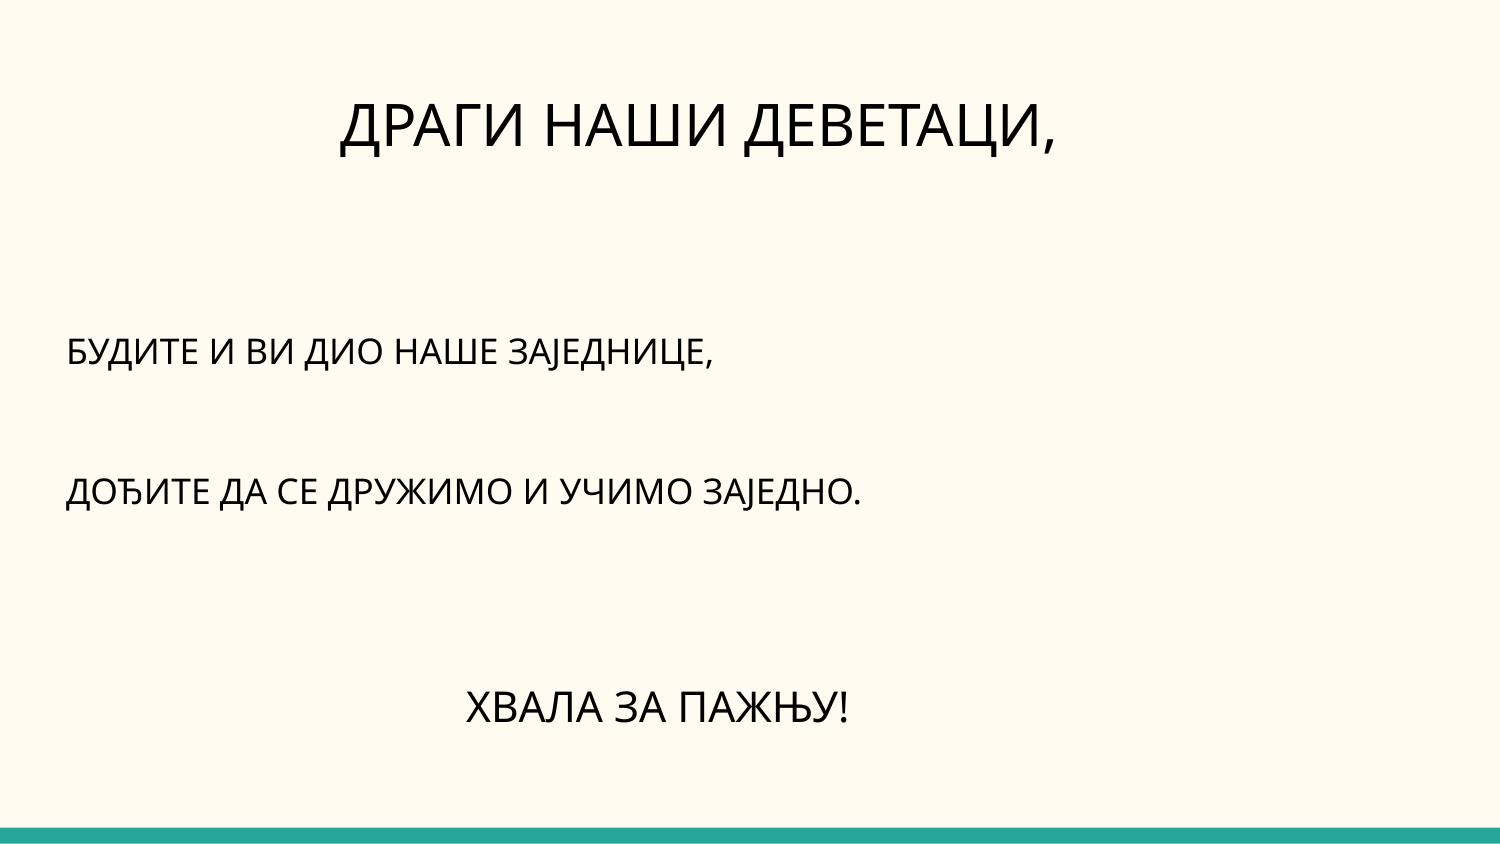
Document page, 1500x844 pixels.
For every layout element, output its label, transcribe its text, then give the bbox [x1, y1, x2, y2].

list БУДИТЕ И ВИ ДИО НАШЕ ЗАЈЕДНИЦЕ, ДОЂИТЕ ДА СЕ ДРУЖИМО И УЧИМО ЗАЈЕДНО. ХВАЛА ЗА ПАЖЊУ! [51, 173, 1449, 750]
title ДРАГИ НАШИ ДЕВЕТАЦИ, [51, 72, 1449, 173]
